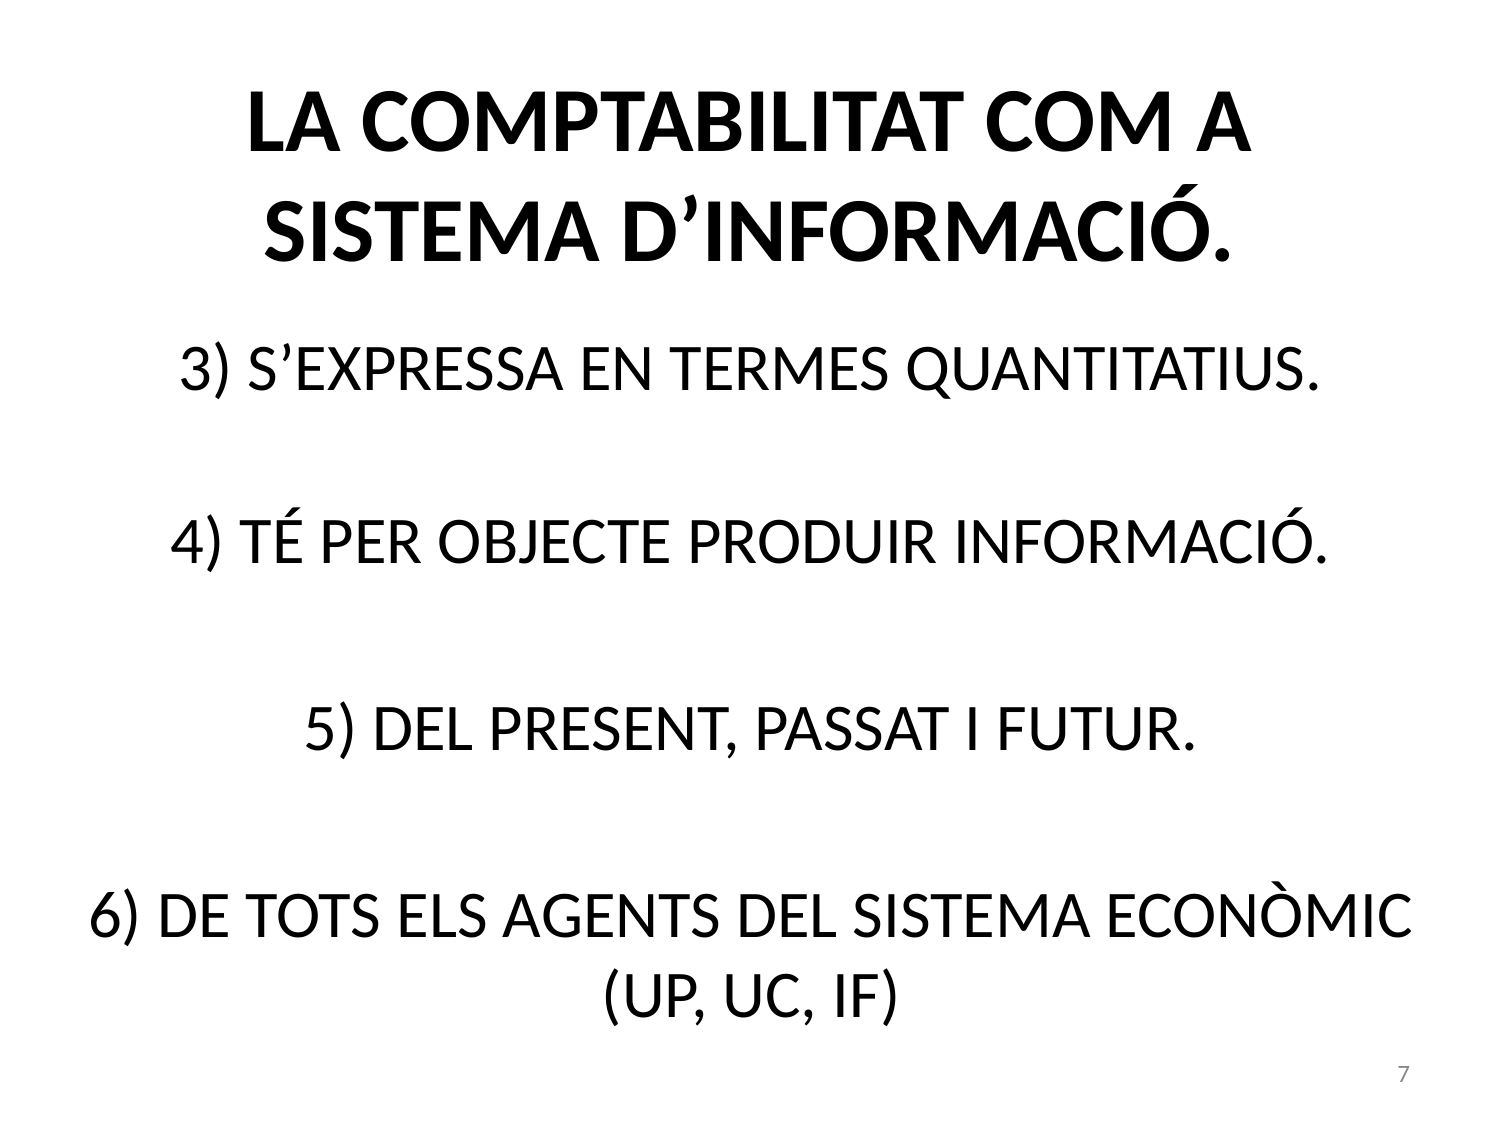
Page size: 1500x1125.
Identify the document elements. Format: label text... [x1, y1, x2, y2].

subtitle 3) S’EXPRESSA EN TERMES QUANTITATIUS. 4) TÉ PER OBJECTE PRODUIR INFORMACIÓ. 5) DEL PRESENT, PASSAT I FUTUR. 6) DE TOTS ELS AGENTS DEL SISTEMA ECONÒMIC (UP, UC, IF) [57, 316, 1445, 1103]
title LA COMPTABILITAT COM A SISTEMA D’INFORMACIÓ. [112, 22, 1388, 316]
text_box 7 [1074, 1042, 1425, 1103]
